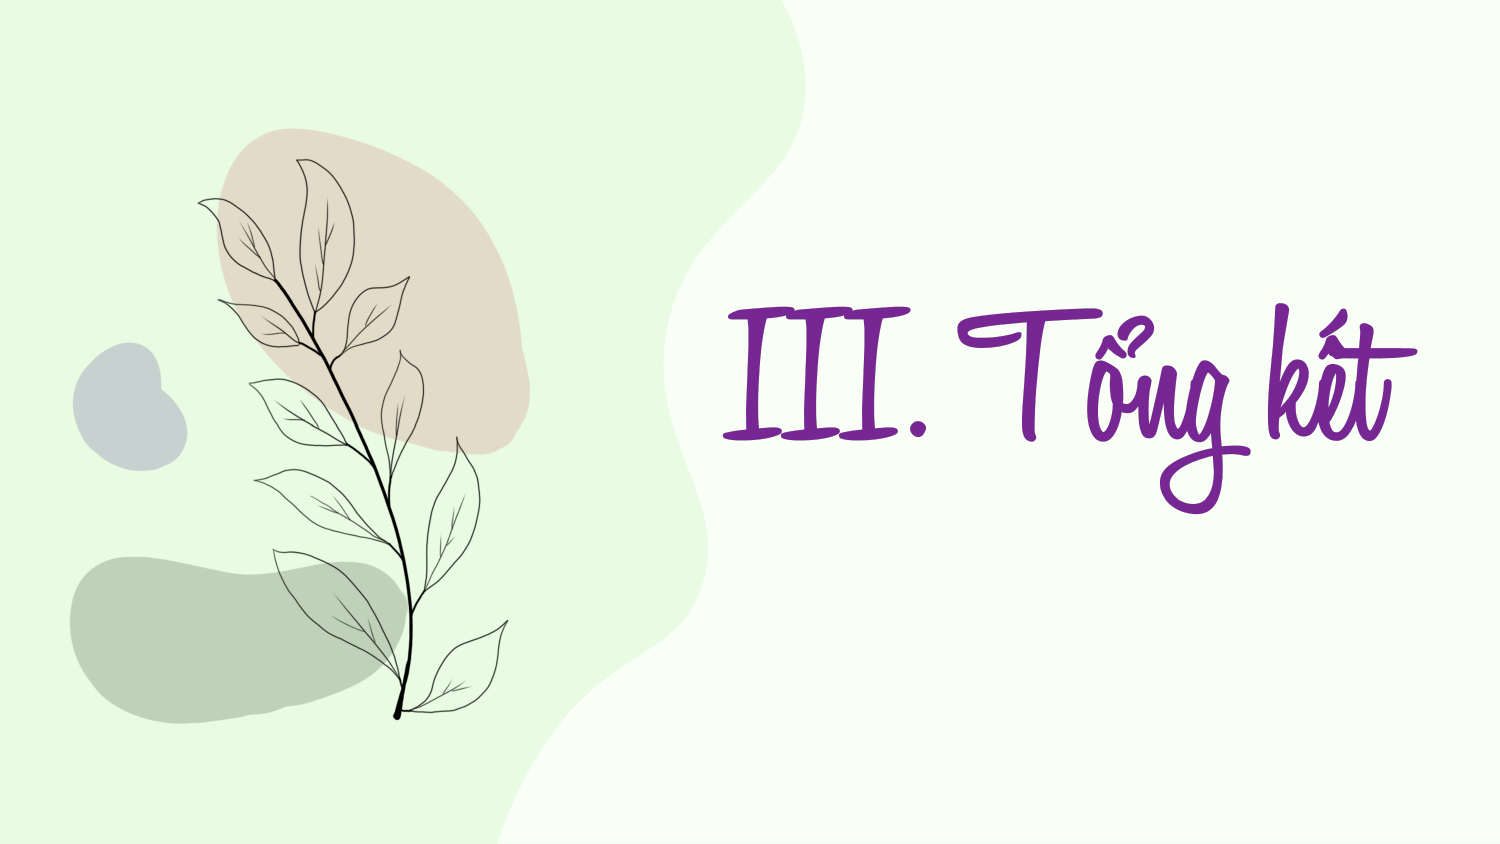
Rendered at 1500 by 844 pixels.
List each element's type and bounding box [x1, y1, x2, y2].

picture [0, 124, 1500, 726]
